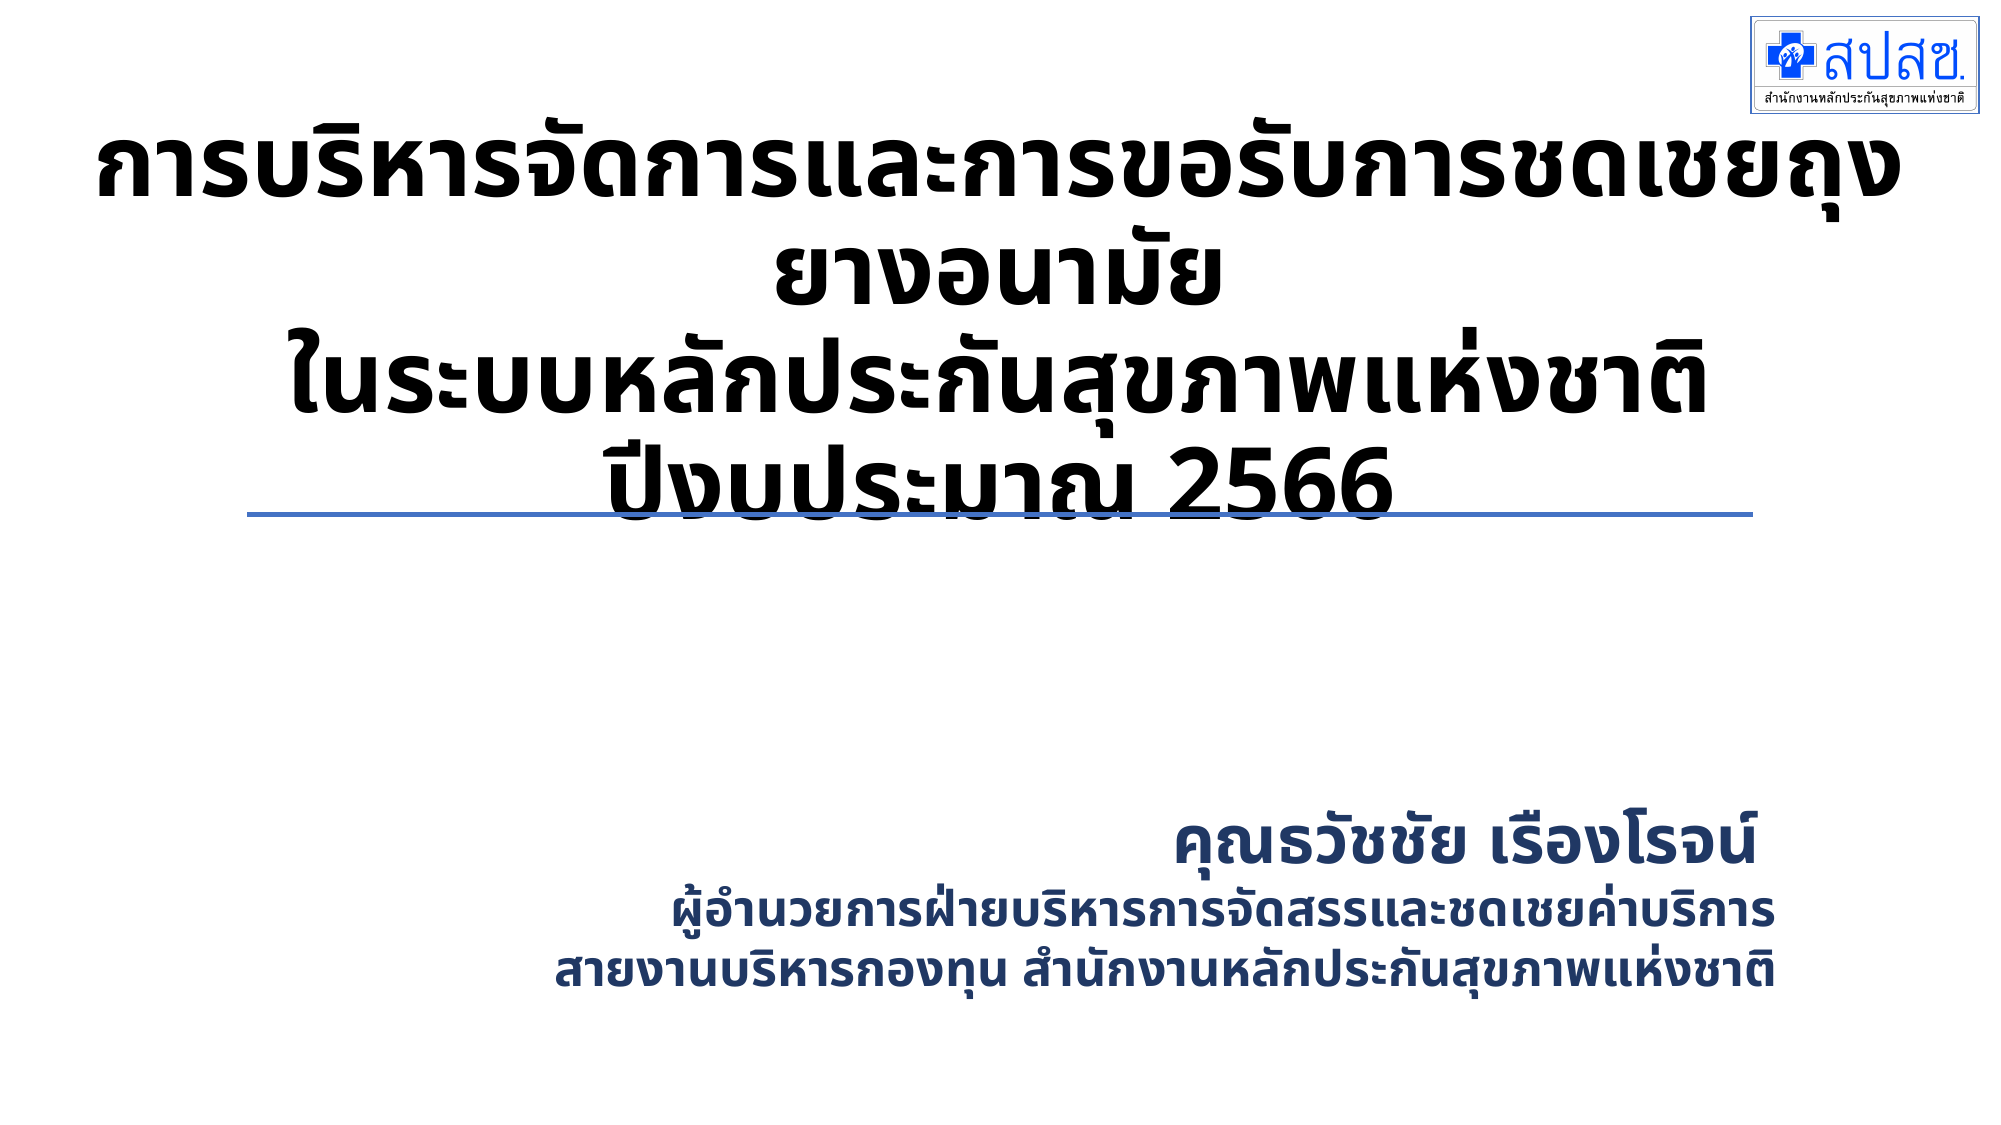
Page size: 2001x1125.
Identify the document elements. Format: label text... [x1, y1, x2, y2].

title การบริหารจัดการและการขอรับการชดเชยถุงยางอนามัย ในระบบหลักประกันสุขภาพแห่งชาติ ปีงบประมาณ 2566 [74, 157, 1926, 629]
picture [1751, 17, 1979, 113]
text_box คุณธวัชชัย เรืองโรจน์ ผู้อำนวยการฝ่ายบริหารการจัดสรรและชดเชยค่าบริการ สายงานบริหารกองทุน สำนักงานหลักประกันสุขภาพแห่งชาติ [433, 789, 1793, 1004]
